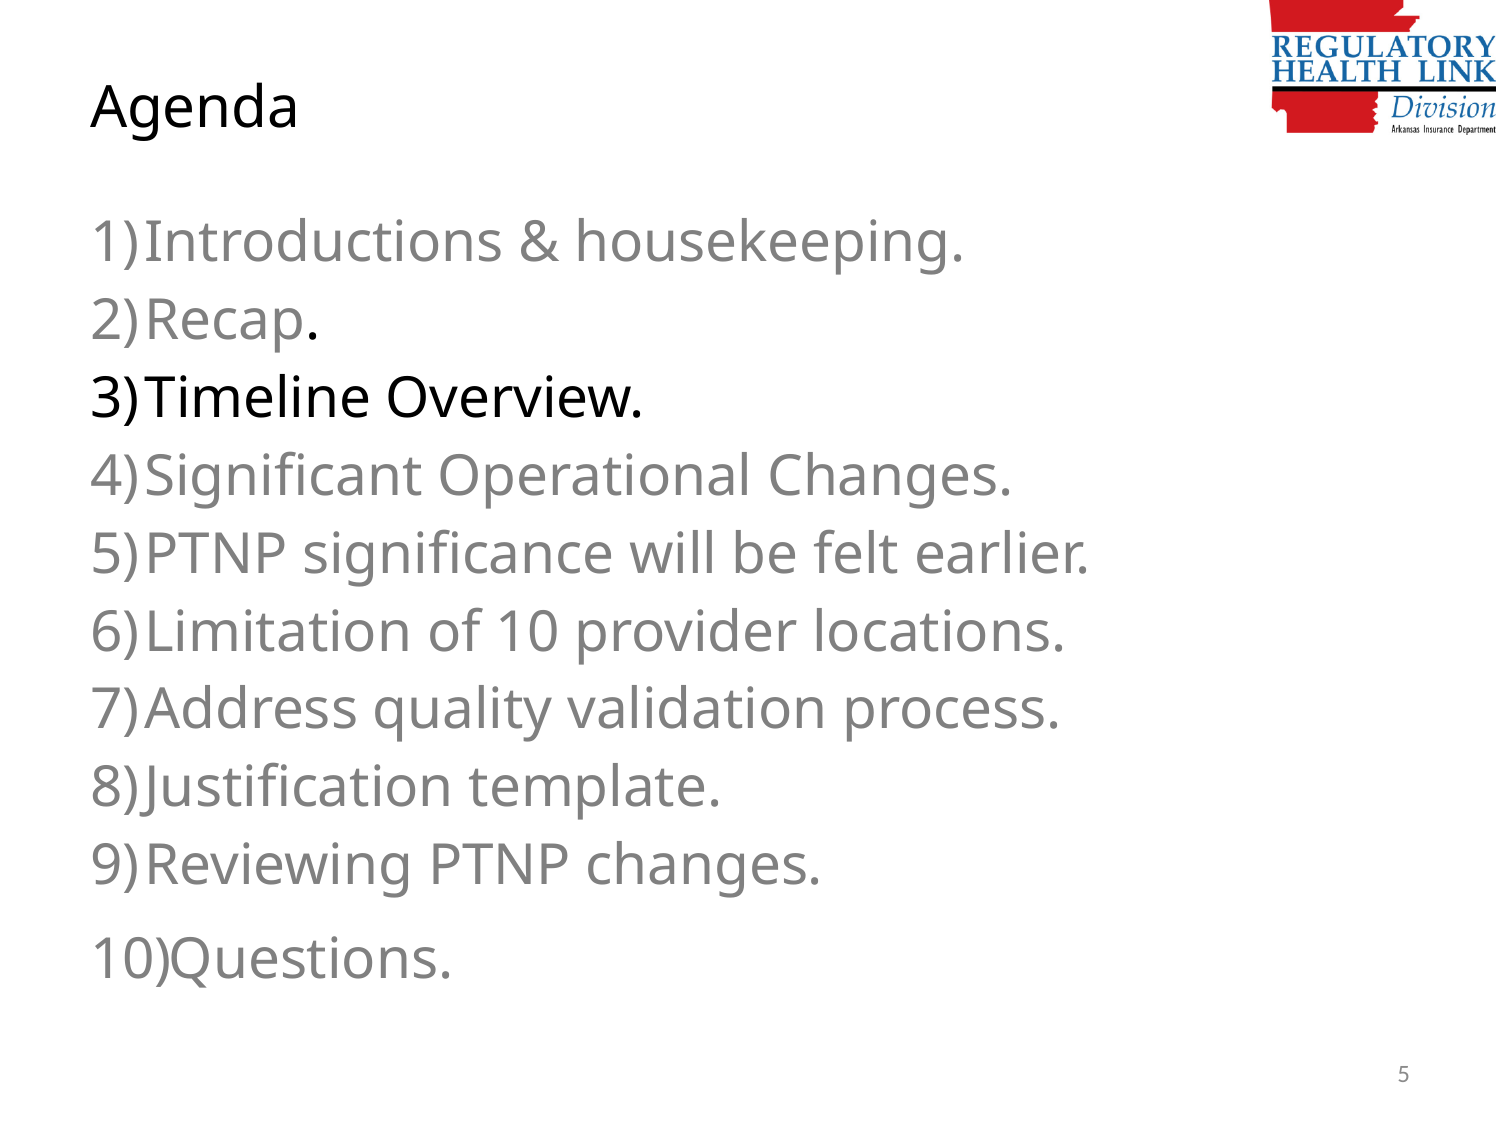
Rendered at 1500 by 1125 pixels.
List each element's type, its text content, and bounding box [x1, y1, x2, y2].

list Introductions & housekeeping. Recap. Timeline Overview. Significant Operational Changes. PTNP significance will be felt earlier. Limitation of 10 provider locations. Address quality validation process. Justification template. Reviewing PTNP changes. Questions. [75, 187, 1425, 1005]
picture [1269, 0, 1496, 135]
slide_number 5 [1074, 1042, 1425, 1103]
title Agenda [75, 45, 1200, 163]
